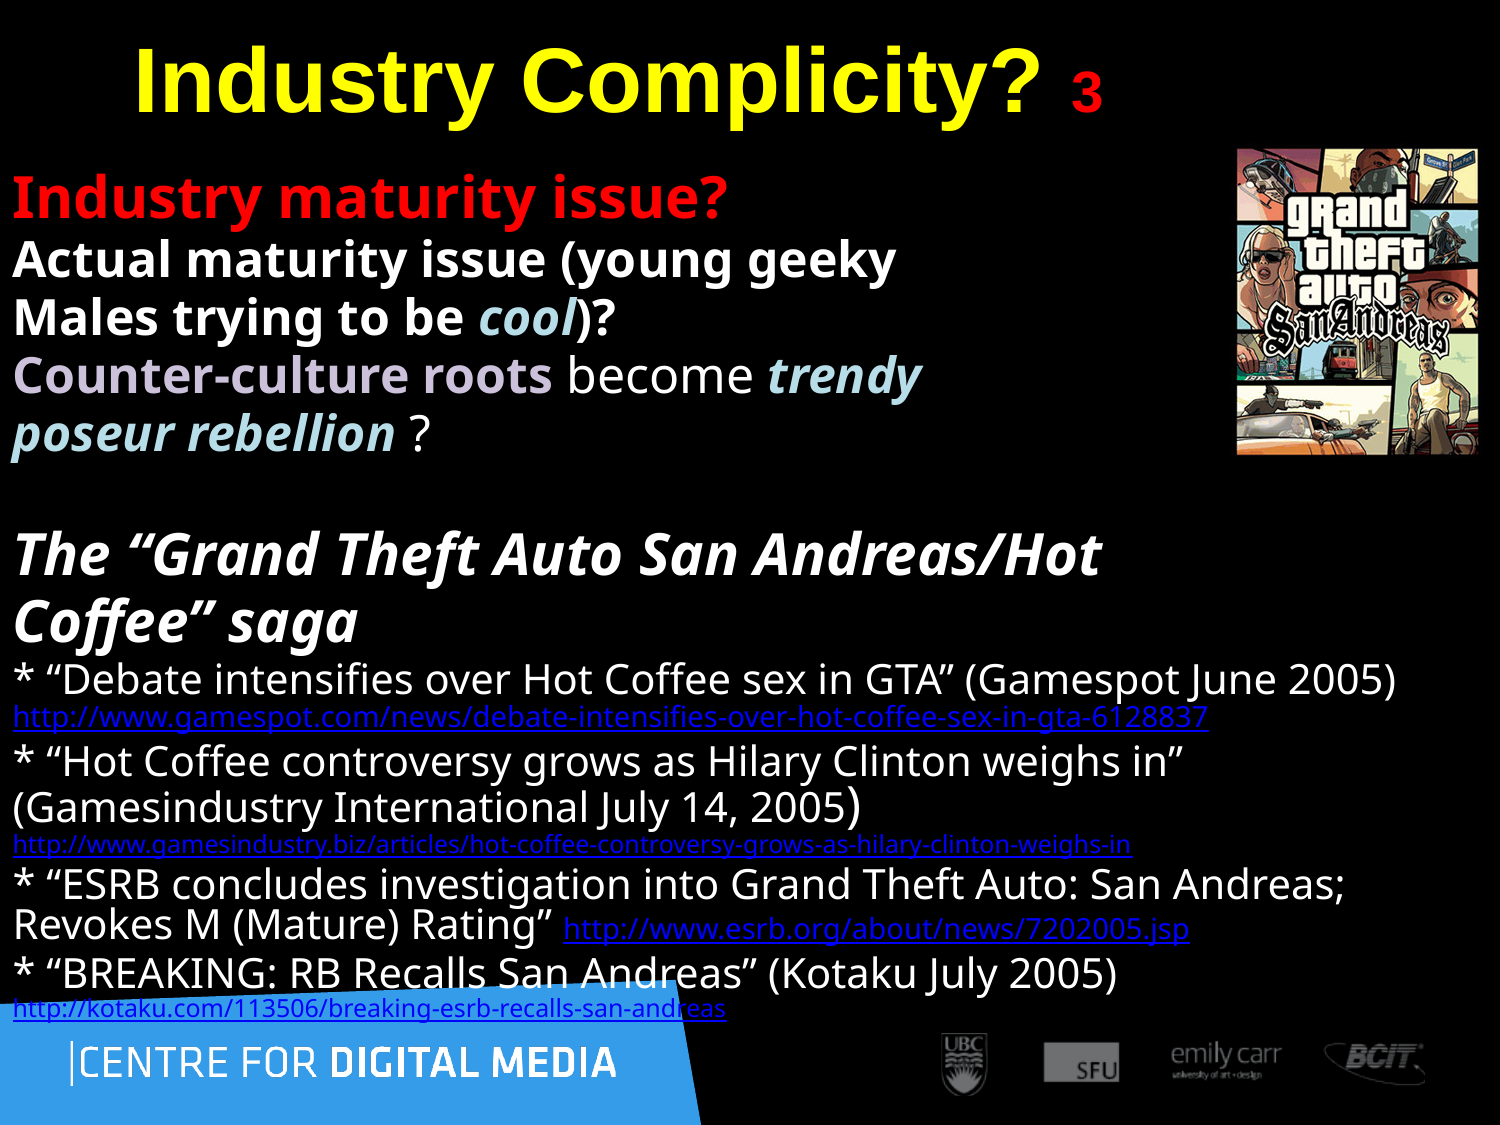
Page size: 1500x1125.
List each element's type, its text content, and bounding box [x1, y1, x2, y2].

list Industry maturity issue? Actual maturity issue (young geeky Males trying to be cool)? Counter-culture roots become trendy poseur rebellion ? The “Grand Theft Auto San Andreas/Hot Coffee” saga * “Debate intensifies over Hot Coffee sex in GTA” (Gamespot June 2005) http://www.gamespot.com/news/debate-intensifies-over-hot-coffee-sex-in-gta-6128837 * “Hot Coffee controversy grows as Hilary Clinton weighs in” (Gamesindustry International July 14, 2005)http://www.gamesindustry.biz/articles/hot-coffee-controversy-grows-as-hilary-clinton-weighs-in * “ESRB concludes investigation into Grand Theft Auto: San Andreas; Revokes M (Mature) Rating” http://www.esrb.org/about/news/7202005.jsp * “BREAKING: RB Recalls San Andreas” (Kotaku July 2005) http://kotaku.com/113506/breaking-esrb-recalls-san-andreas [0, 160, 1483, 1053]
picture [1230, 143, 1484, 459]
title Industry Complicity? 3 [75, 8, 1425, 144]
